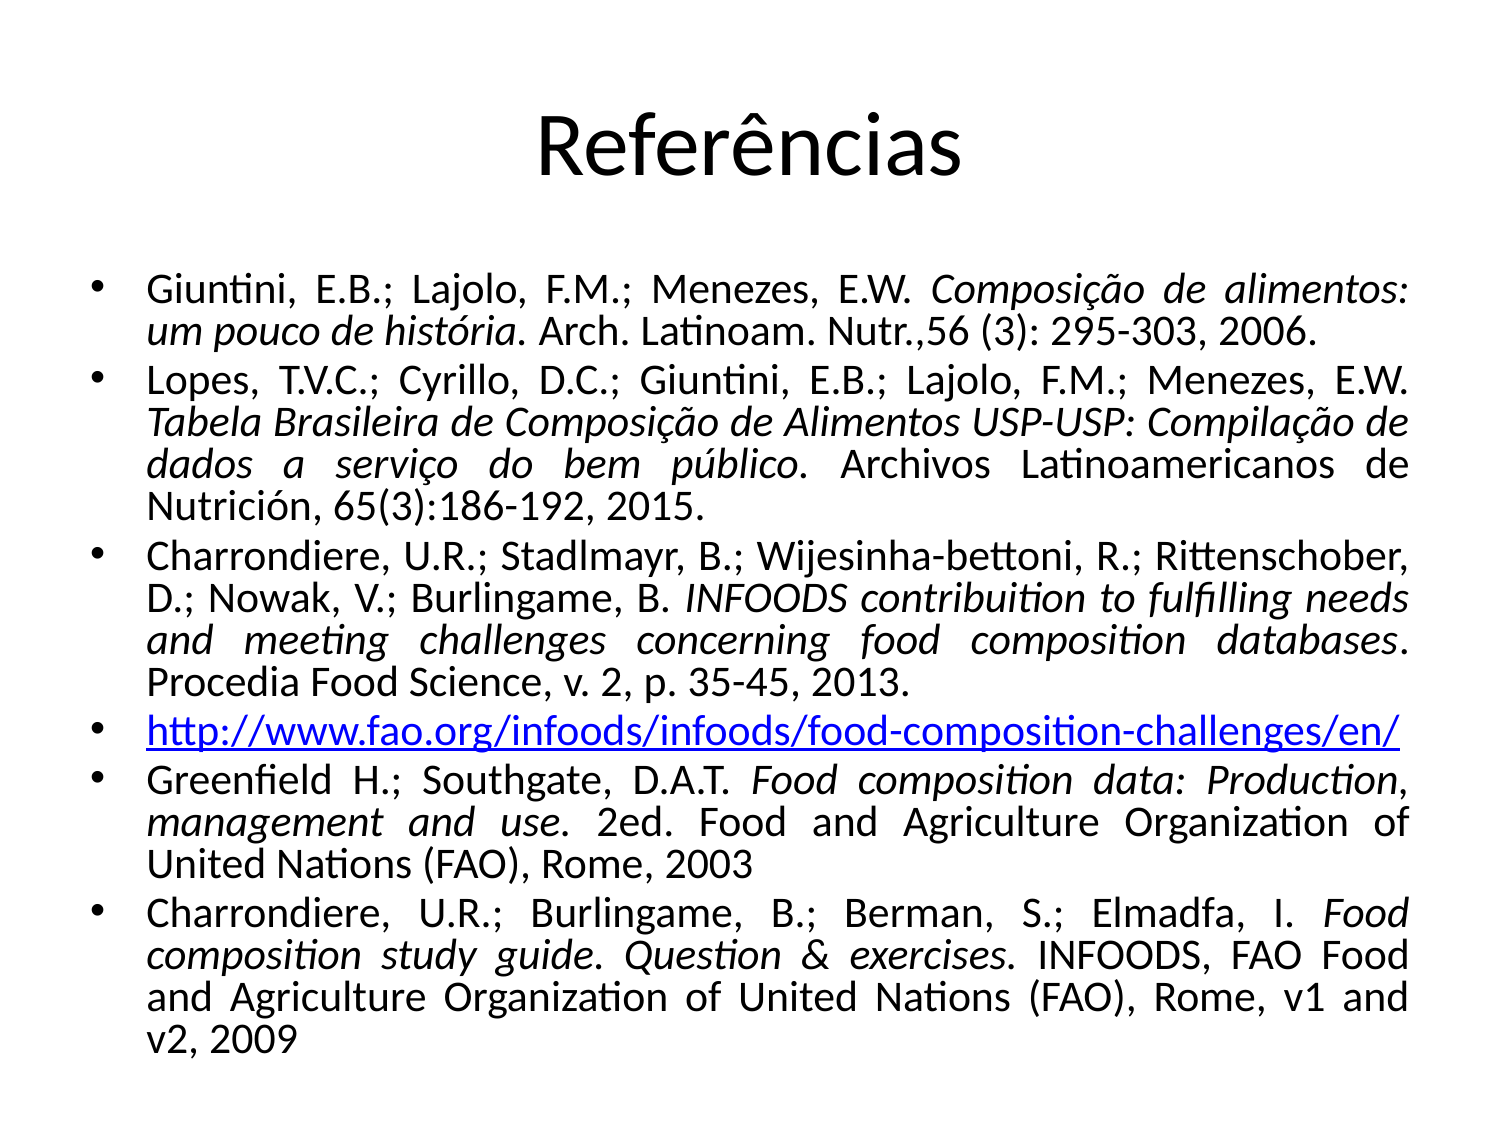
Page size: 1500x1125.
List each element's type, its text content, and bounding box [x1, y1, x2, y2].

title Referências [75, 45, 1425, 233]
list Giuntini, E.B.; Lajolo, F.M.; Menezes, E.W. Composição de alimentos: um pouco de história. Arch. Latinoam. Nutr.,56 (3): 295-303, 2006. Lopes, T.V.C.; Cyrillo, D.C.; Giuntini, E.B.; Lajolo, F.M.; Menezes, E.W. Tabela Brasileira de Composição de Alimentos USP-USP: Compilação de dados a serviço do bem público. Archivos Latinoamericanos de Nutrición, 65(3):186-192, 2015. Charrondiere, U.R.; Stadlmayr, B.; Wijesinha-bettoni, R.; Rittenschober, D.; Nowak, V.; Burlingame, B. INFOODS contribuition to fulfilling needs and meeting challenges concerning food composition databases. Procedia Food Science, v. 2, p. 35-45, 2013. http://www.fao.org/infoods/infoods/food-composition-challenges/en/ Greenfield H.; Southgate, D.A.T. Food composition data: Production, management and use. 2ed. Food and Agriculture Organization of United Nations (FAO), Rome, 2003 Charrondiere, U.R.; Burlingame, B.; Berman, S.; Elmadfa, I. Food composition study guide. Question & exercises. INFOODS, FAO Food and Agriculture Organization of United Nations (FAO), Rome, v1 and v2, 2009 [75, 262, 1425, 1005]
